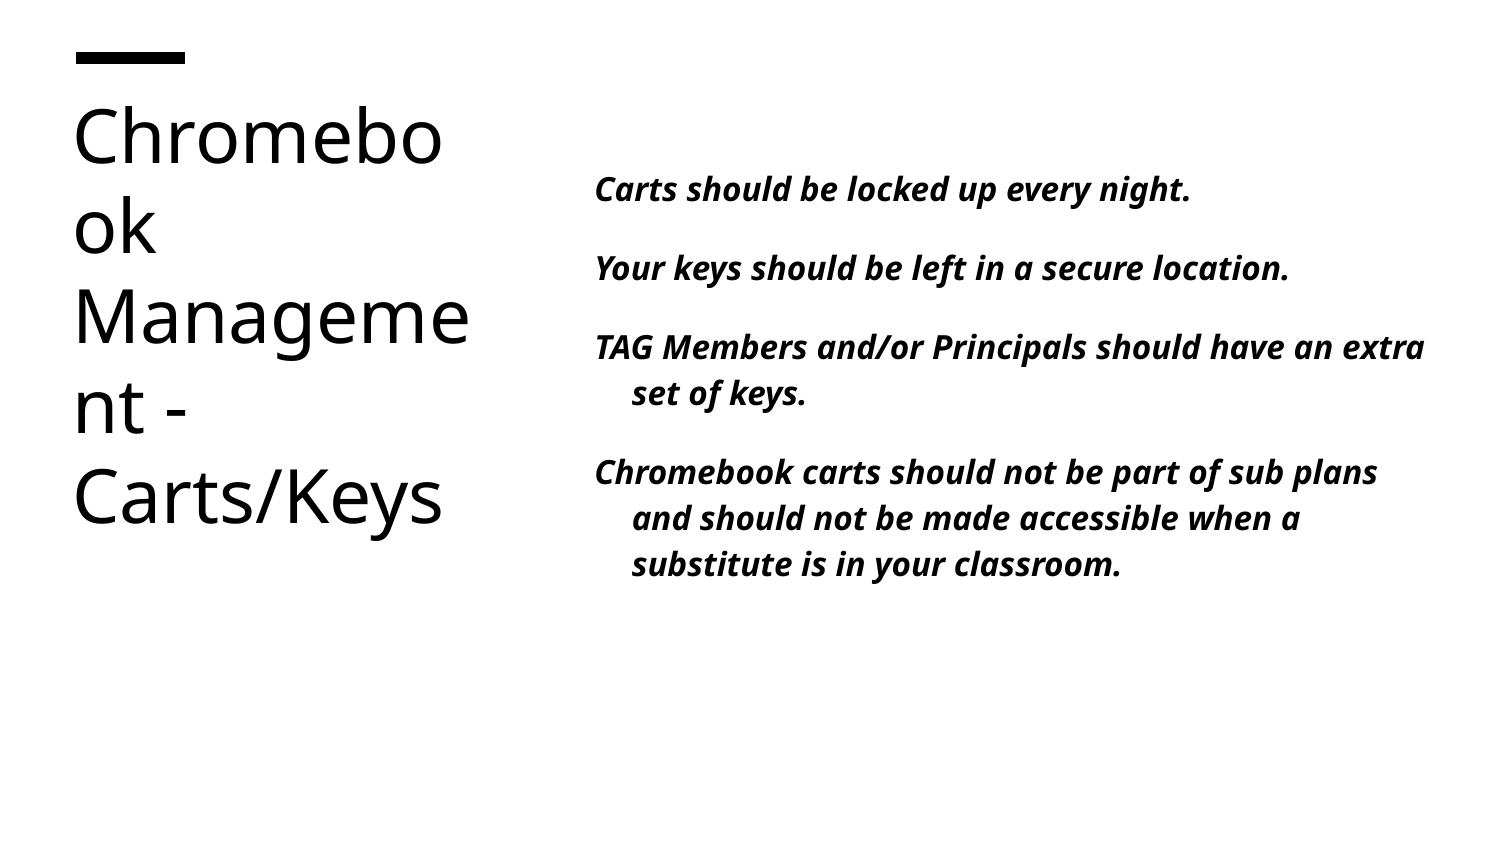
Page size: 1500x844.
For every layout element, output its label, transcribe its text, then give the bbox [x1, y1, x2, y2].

title Chromebook Management - Carts/Keys [57, 73, 502, 749]
list Carts should be locked up every night. Your keys should be left in a secure location. TAG Members and/or Principals should have an extra set of keys. Chromebook carts should not be part of sub plans and should not be made accessible when a substitute is in your classroom. [541, 73, 1443, 749]
